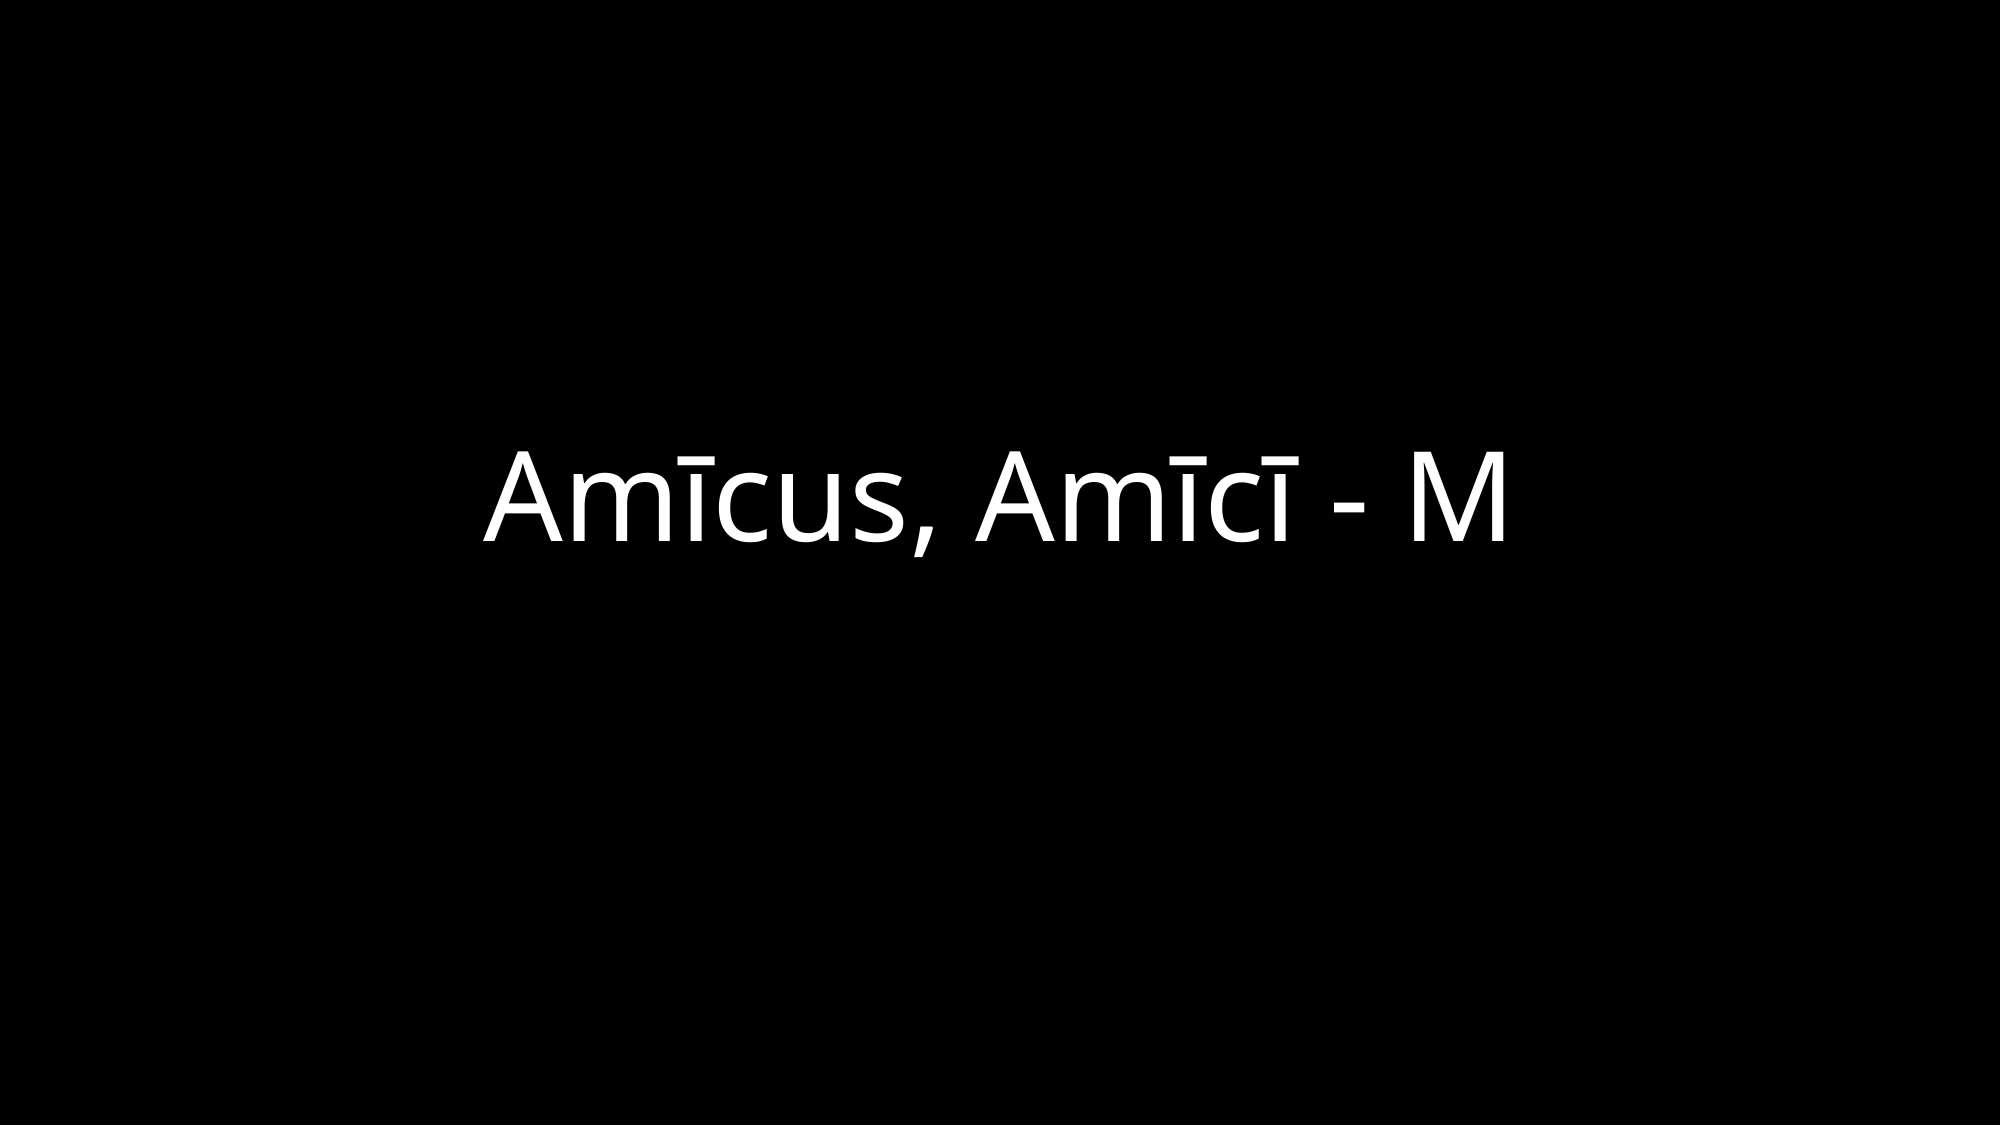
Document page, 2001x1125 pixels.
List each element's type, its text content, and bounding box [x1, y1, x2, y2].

title Amīcus, Amīcī - M [249, 184, 1750, 576]
